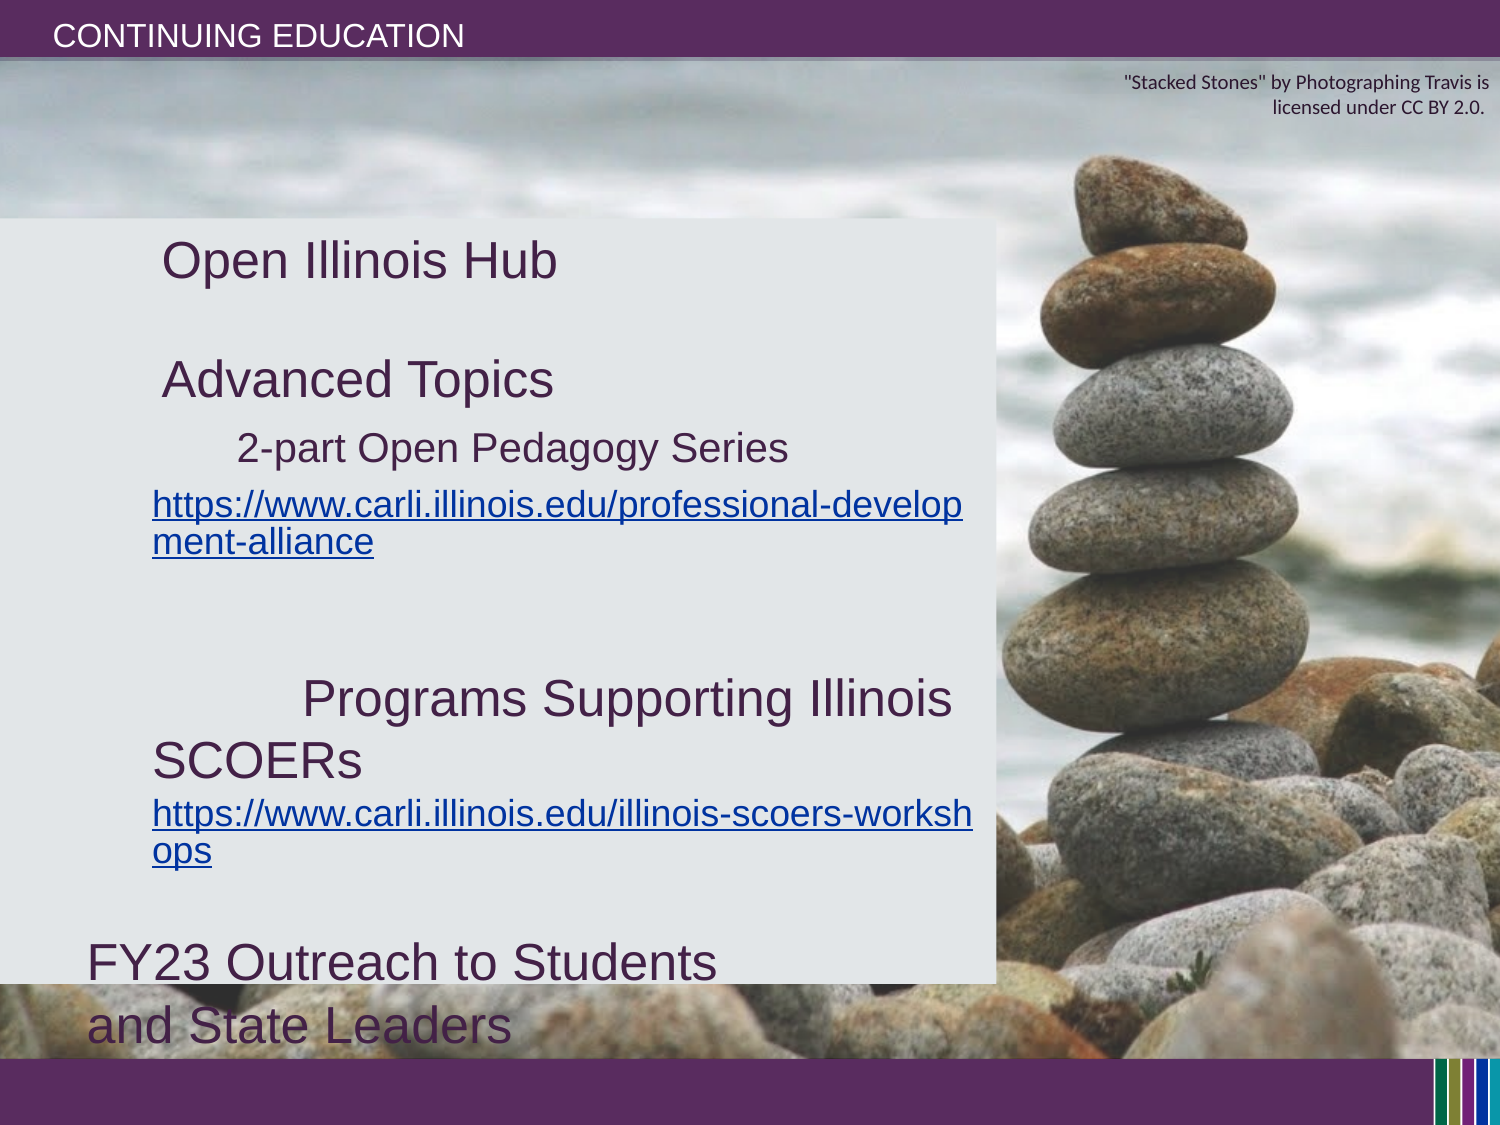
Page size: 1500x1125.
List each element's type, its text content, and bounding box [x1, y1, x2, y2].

picture [0, 56, 1500, 1059]
title Continuing Education [37, 0, 1388, 55]
